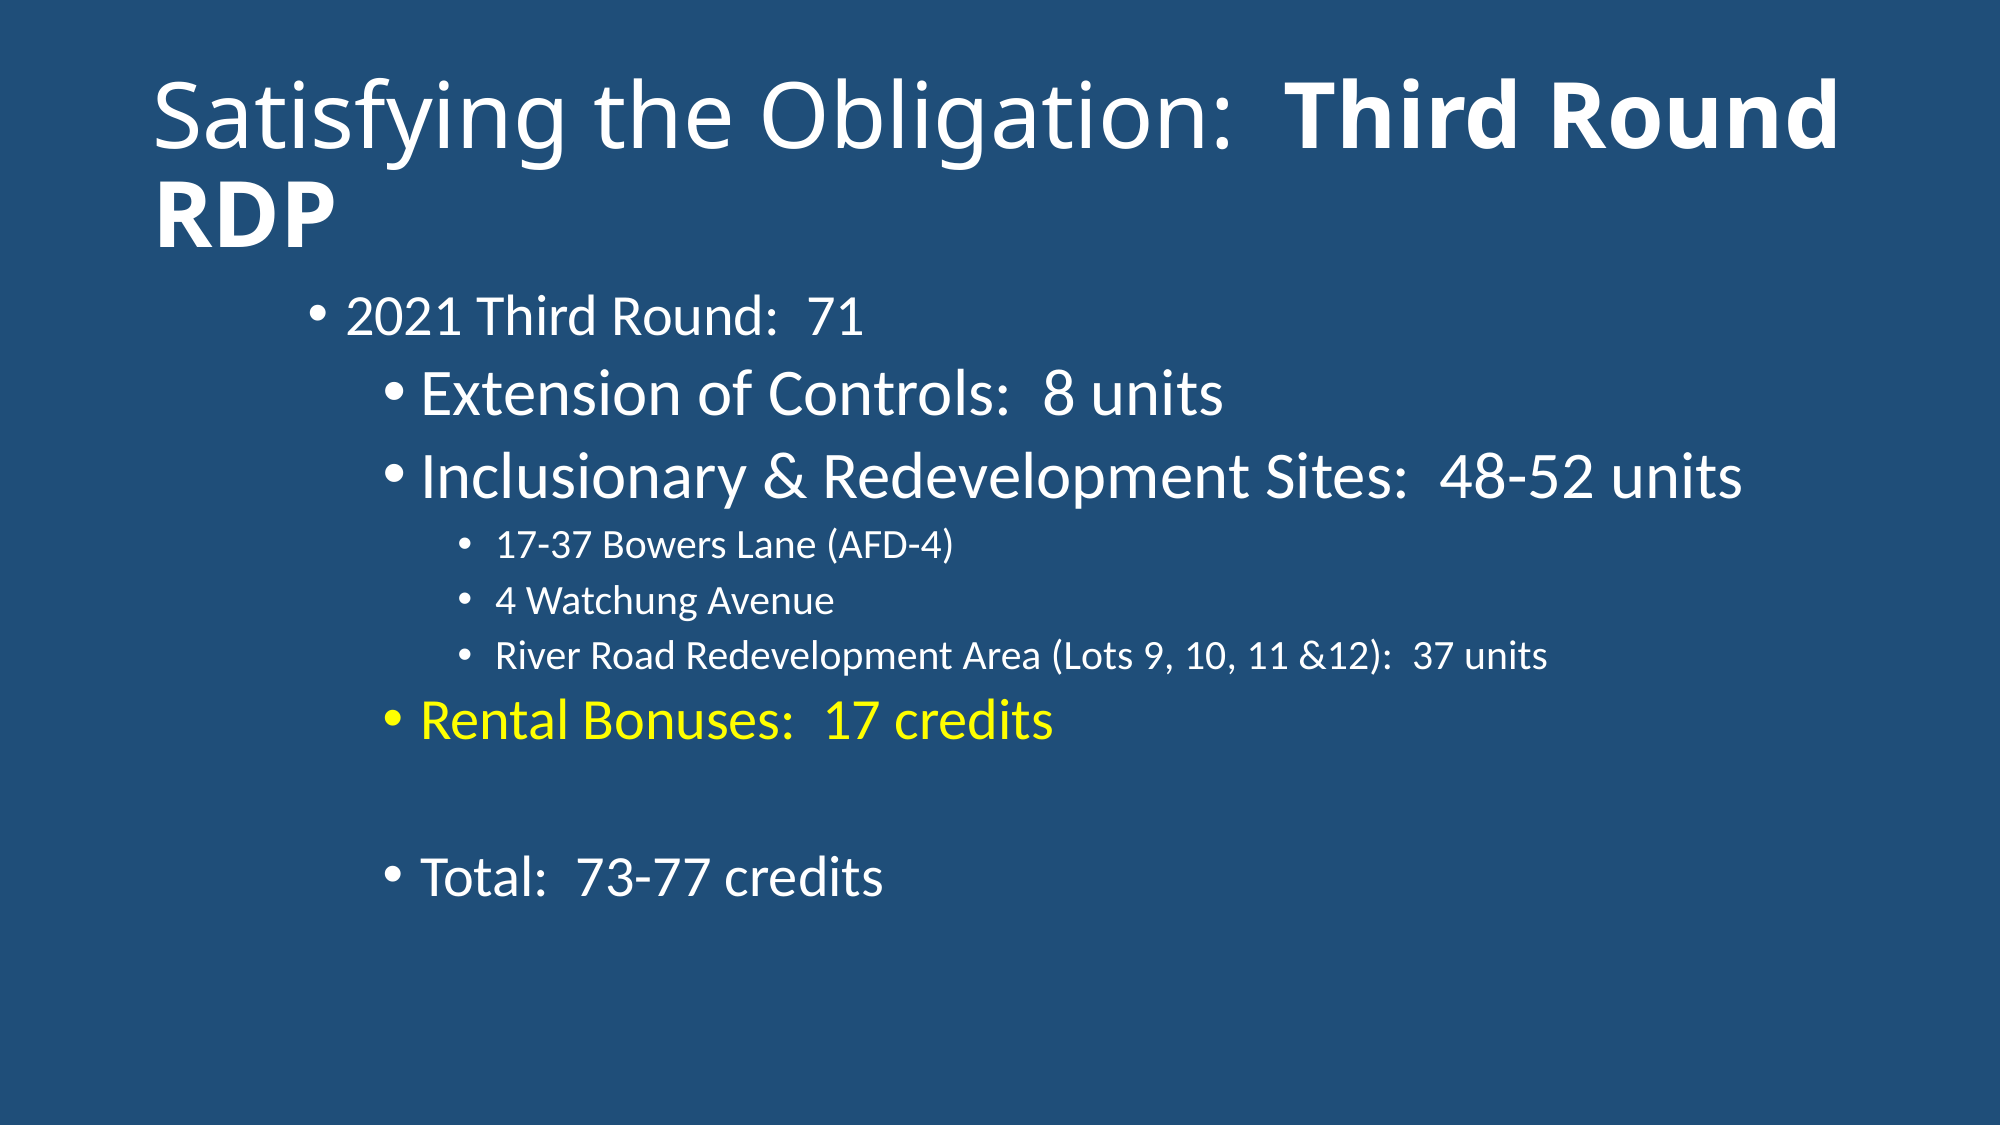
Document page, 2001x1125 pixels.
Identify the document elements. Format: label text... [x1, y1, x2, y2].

list 2021 Third Round: 71 Extension of Controls: 8 units Inclusionary & Redevelopment Sites: 48-52 units 17-37 Bowers Lane (AFD-4) 4 Watchung Avenue River Road Redevelopment Area (Lots 9, 10, 11 &12): 37 units Rental Bonuses: 17 credits Total: 73-77 credits [292, 277, 1787, 992]
title Satisfying the Obligation: Third Round RDP [137, 59, 1863, 278]
